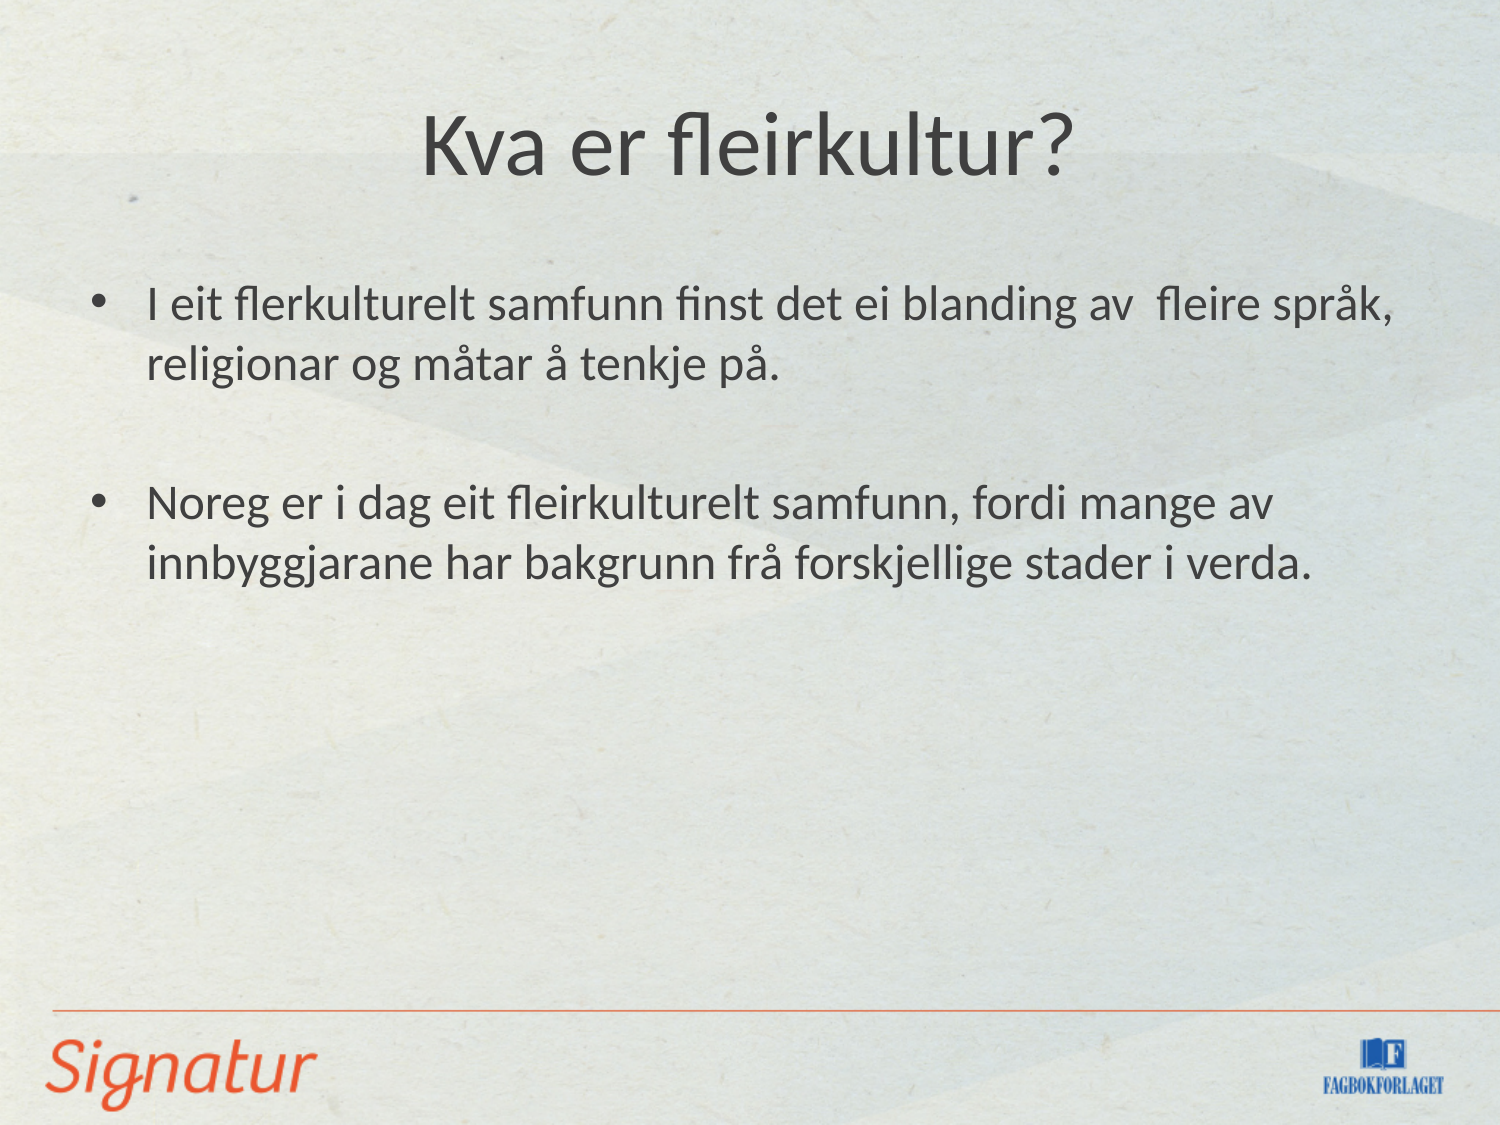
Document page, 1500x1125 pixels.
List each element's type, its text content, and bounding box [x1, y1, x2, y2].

list I eit flerkulturelt samfunn finst det ei blanding av fleire språk, religionar og måtar å tenkje på. Noreg er i dag eit fleirkulturelt samfunn, fordi mange av innbyggjarane har bakgrunn frå forskjellige stader i verda. [75, 262, 1425, 1005]
title Kva er fleirkultur? [75, 45, 1425, 233]
picture [0, 0, 1500, 1125]
